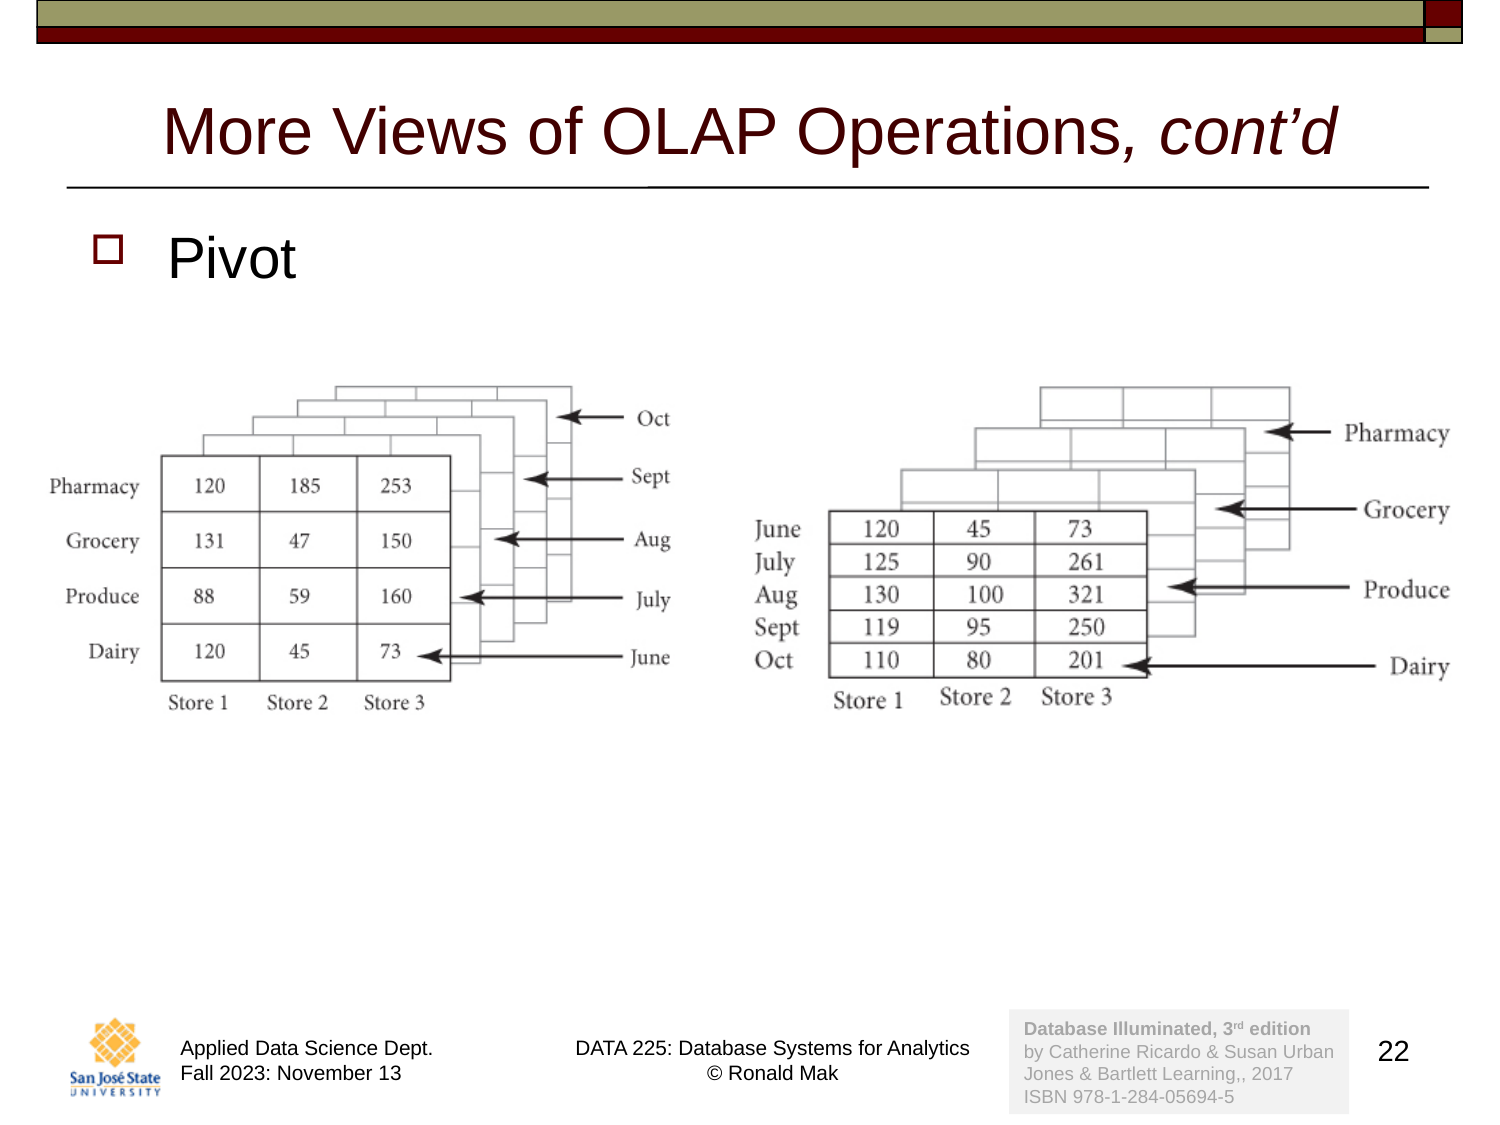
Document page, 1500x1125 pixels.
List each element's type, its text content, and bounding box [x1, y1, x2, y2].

picture [60, 1012, 166, 1112]
title More Views of OLAP Operations, cont’d [75, 67, 1425, 175]
text_box Database Illuminated, 3rd edition by Catherine Ricardo & Susan Urban Jones & Bartlett Learning,, 2017 ISBN 978-1-284-05694-5 [1009, 1009, 1350, 1115]
slide_number 22 [1350, 1025, 1425, 1100]
picture [44, 382, 676, 716]
picture [749, 382, 1456, 715]
list Pivot [75, 212, 1425, 308]
